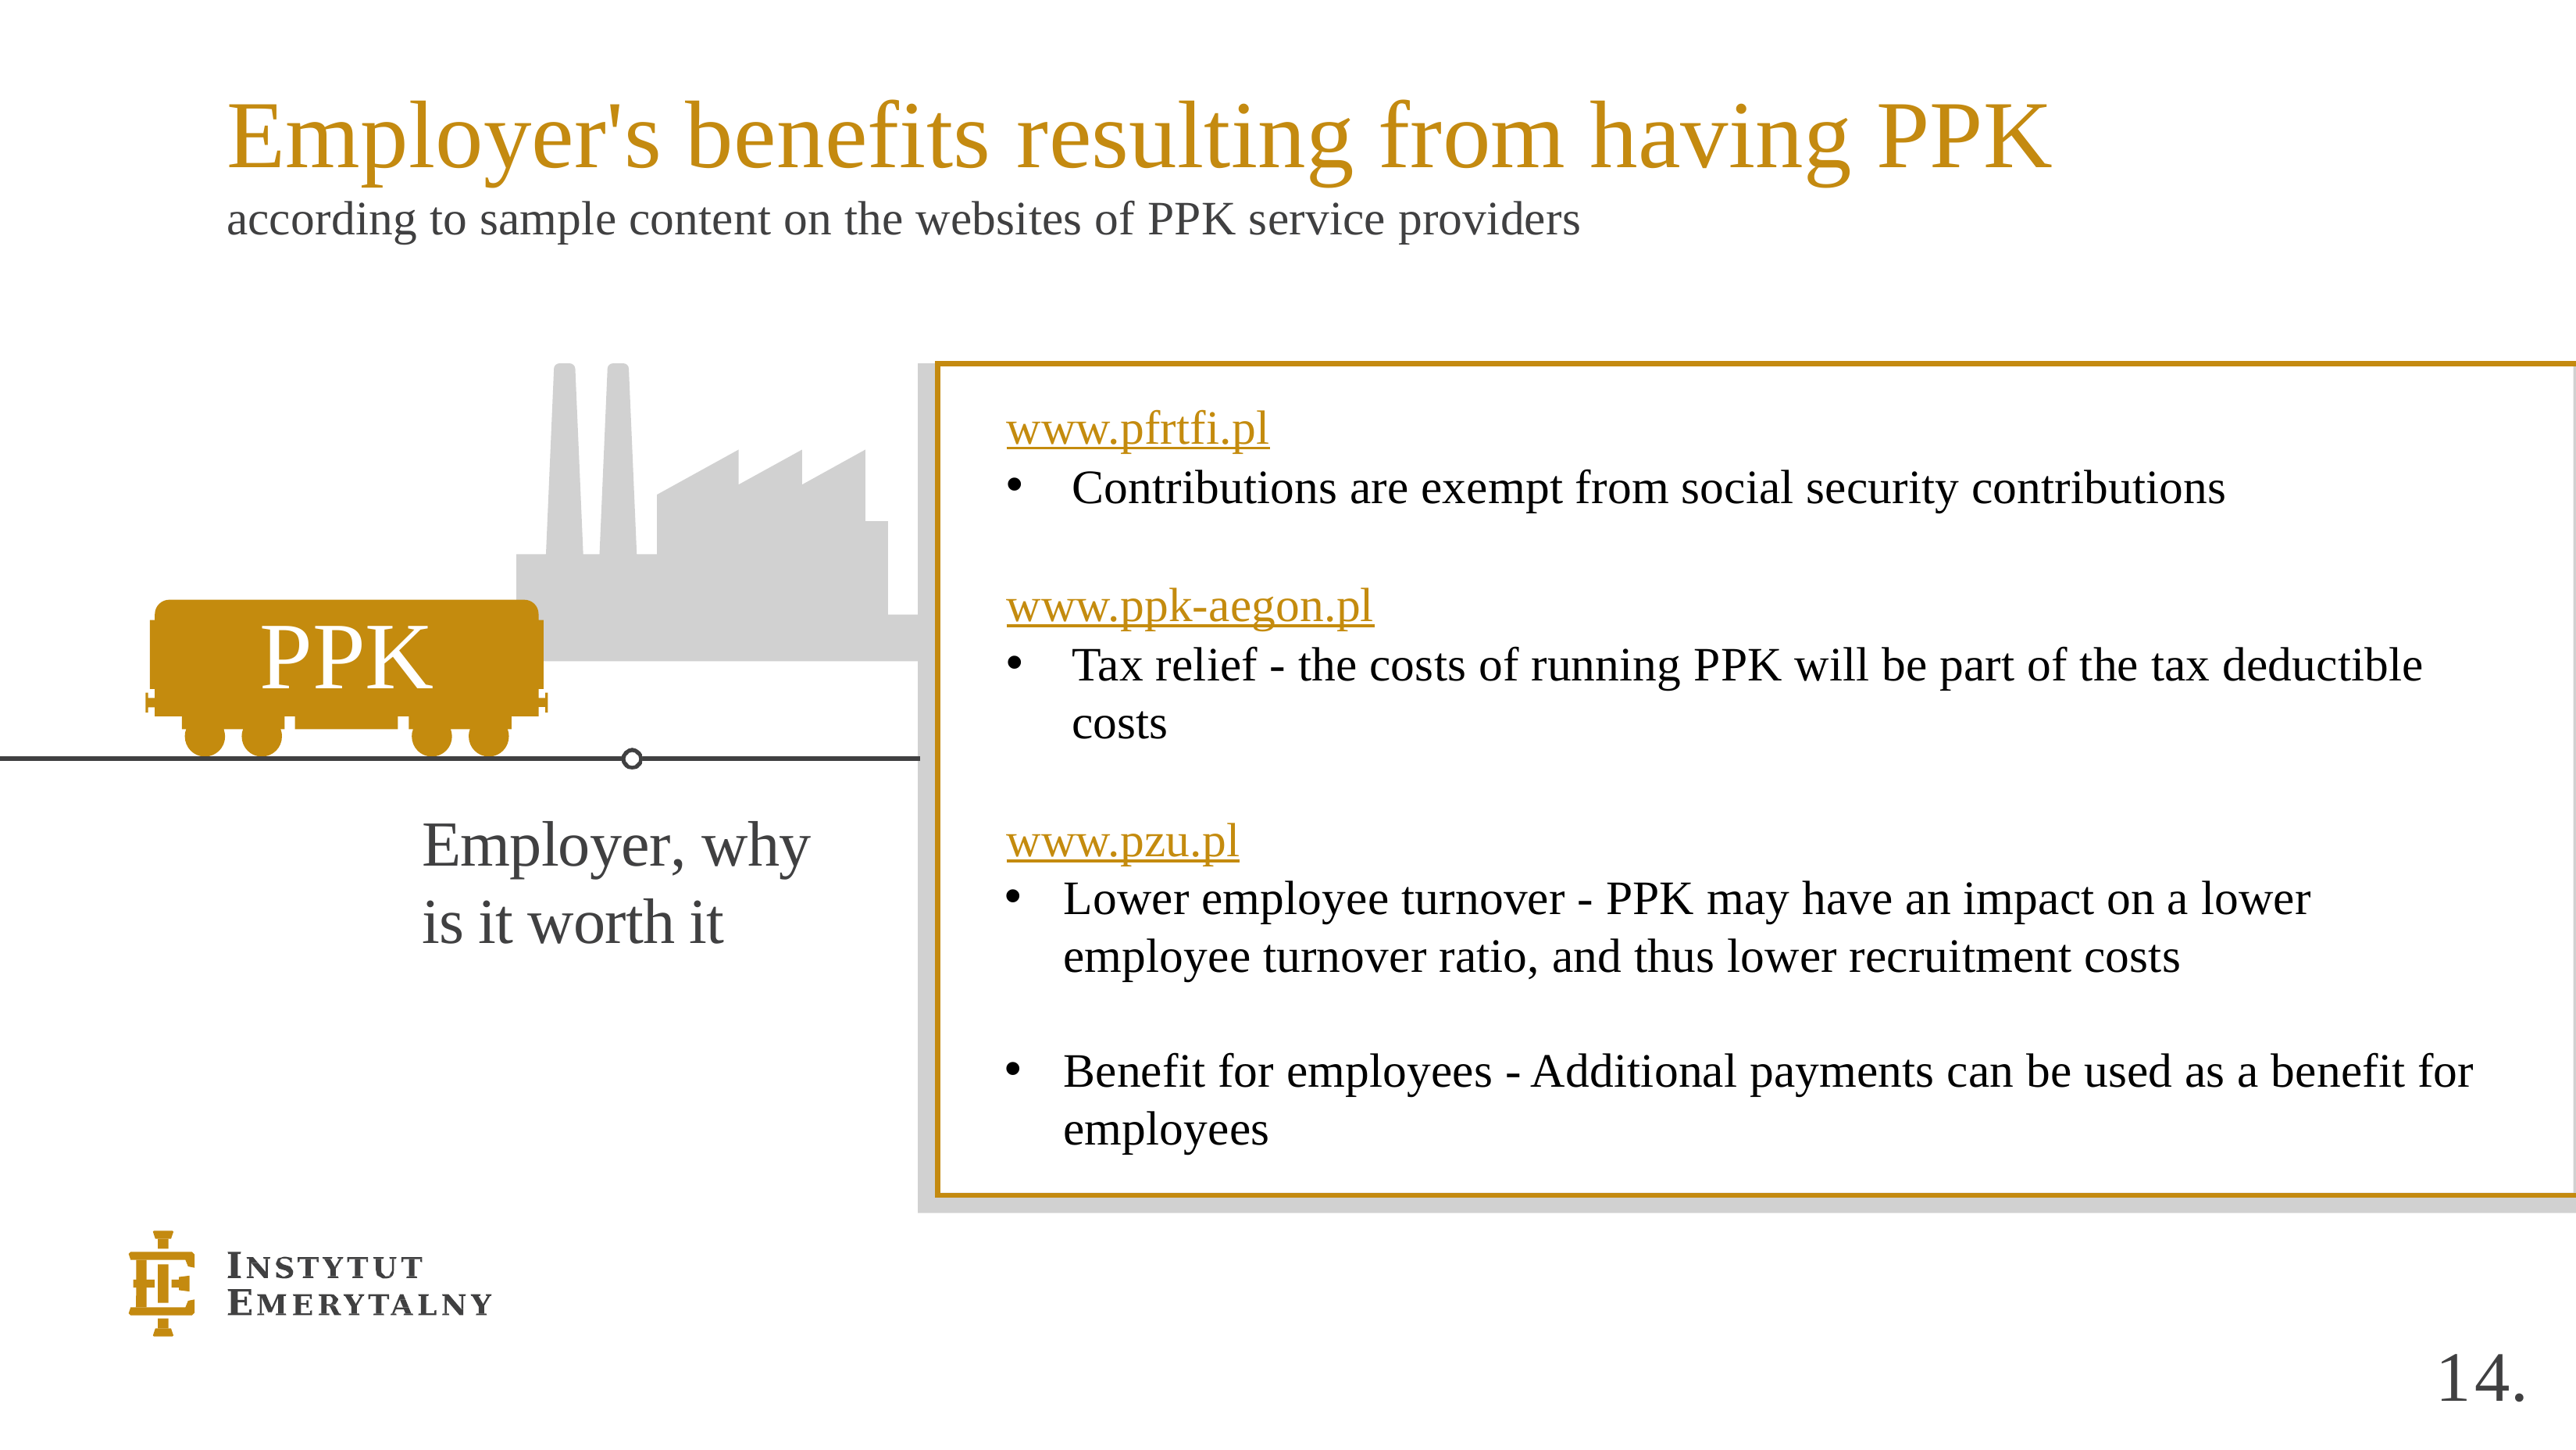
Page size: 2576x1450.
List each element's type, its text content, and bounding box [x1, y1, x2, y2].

title Employer's benefits resulting from having PPK according to sample content on the websites of PPK service providers [224, 69, 2256, 314]
slide_number 14. [2432, 1336, 2537, 1450]
text_box www.pfrtfi.pl Contributions are exempt from social security contributions www.ppk-aegon.pl Tax relief - the costs of running PPK will be part of the tax deductible costs www.pzu.pl Lower employee turnover - PPK may have an impact on a lower employee turnover ratio, and thus lower recruitment costs Benefit for employees - Additional payments can be used as a benefit for employees [1004, 394, 2499, 1155]
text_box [128, 1230, 492, 1337]
text_box [935, 282, 2574, 363]
text_box Employer, why is it worth it [420, 800, 857, 956]
text_box [935, 364, 2574, 1193]
text_box [145, 599, 548, 757]
text_box [918, 363, 2576, 1213]
text_box [516, 363, 927, 662]
text_box [621, 748, 643, 770]
text_box PPK [258, 592, 437, 709]
